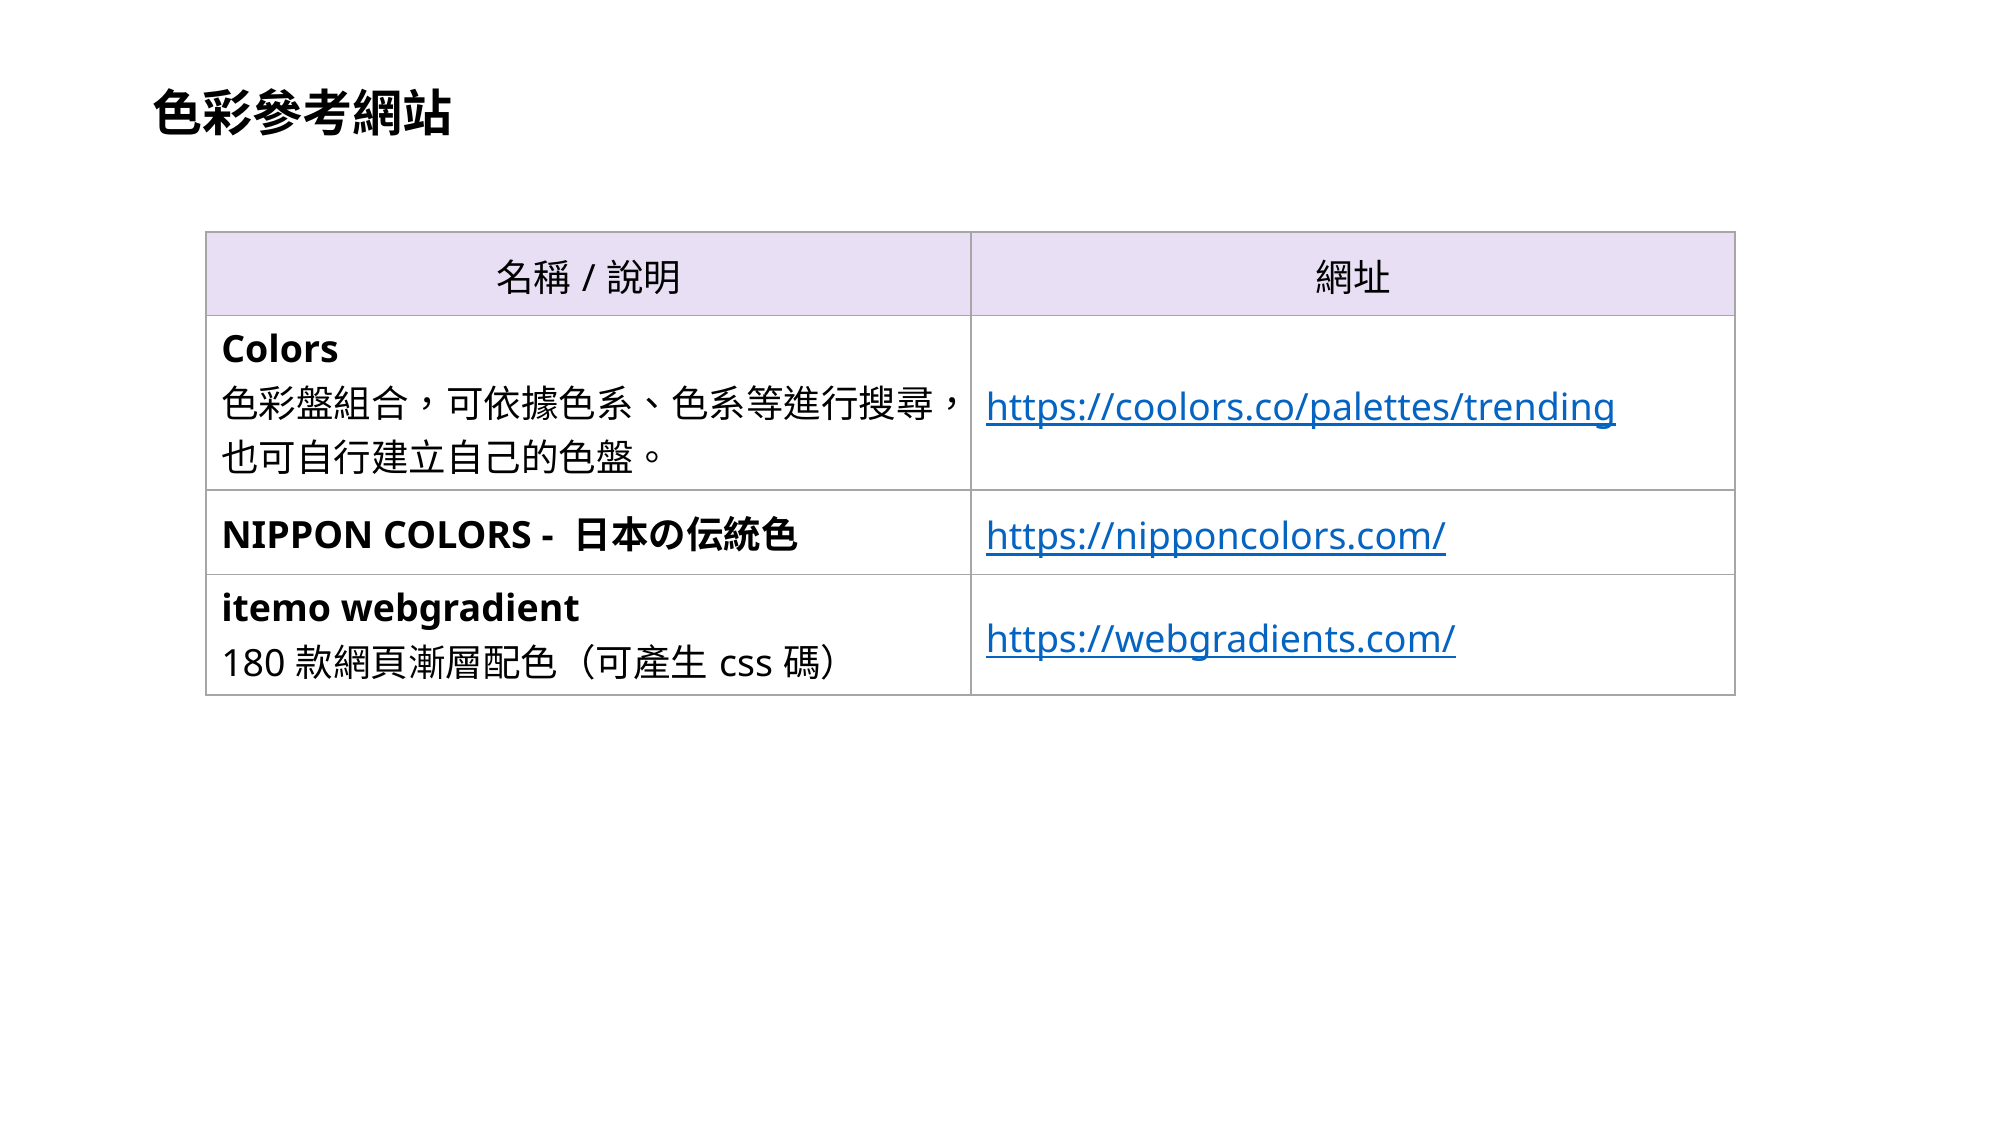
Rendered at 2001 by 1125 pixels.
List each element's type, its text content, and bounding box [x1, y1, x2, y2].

table_cell Colors 色彩盤組合，可依據色系、色系等進行搜尋，也可自行建立自己的色盤。 [207, 316, 970, 489]
table_cell itemo webgradient 180款網頁漸層配色（可產生css碼） [207, 575, 970, 694]
table_header 網址 [972, 233, 1734, 315]
table_cell https://nipponcolors.com/ [972, 491, 1734, 574]
table_cell NIPPON COLORS - 日本の伝統色 [207, 491, 970, 574]
table_header 名稱/說明 [207, 233, 970, 315]
title 色彩參考網站 [137, 59, 1863, 172]
table_cell https://webgradients.com/ [972, 575, 1734, 694]
table_cell https://coolors.co/palettes/trending [972, 316, 1734, 489]
